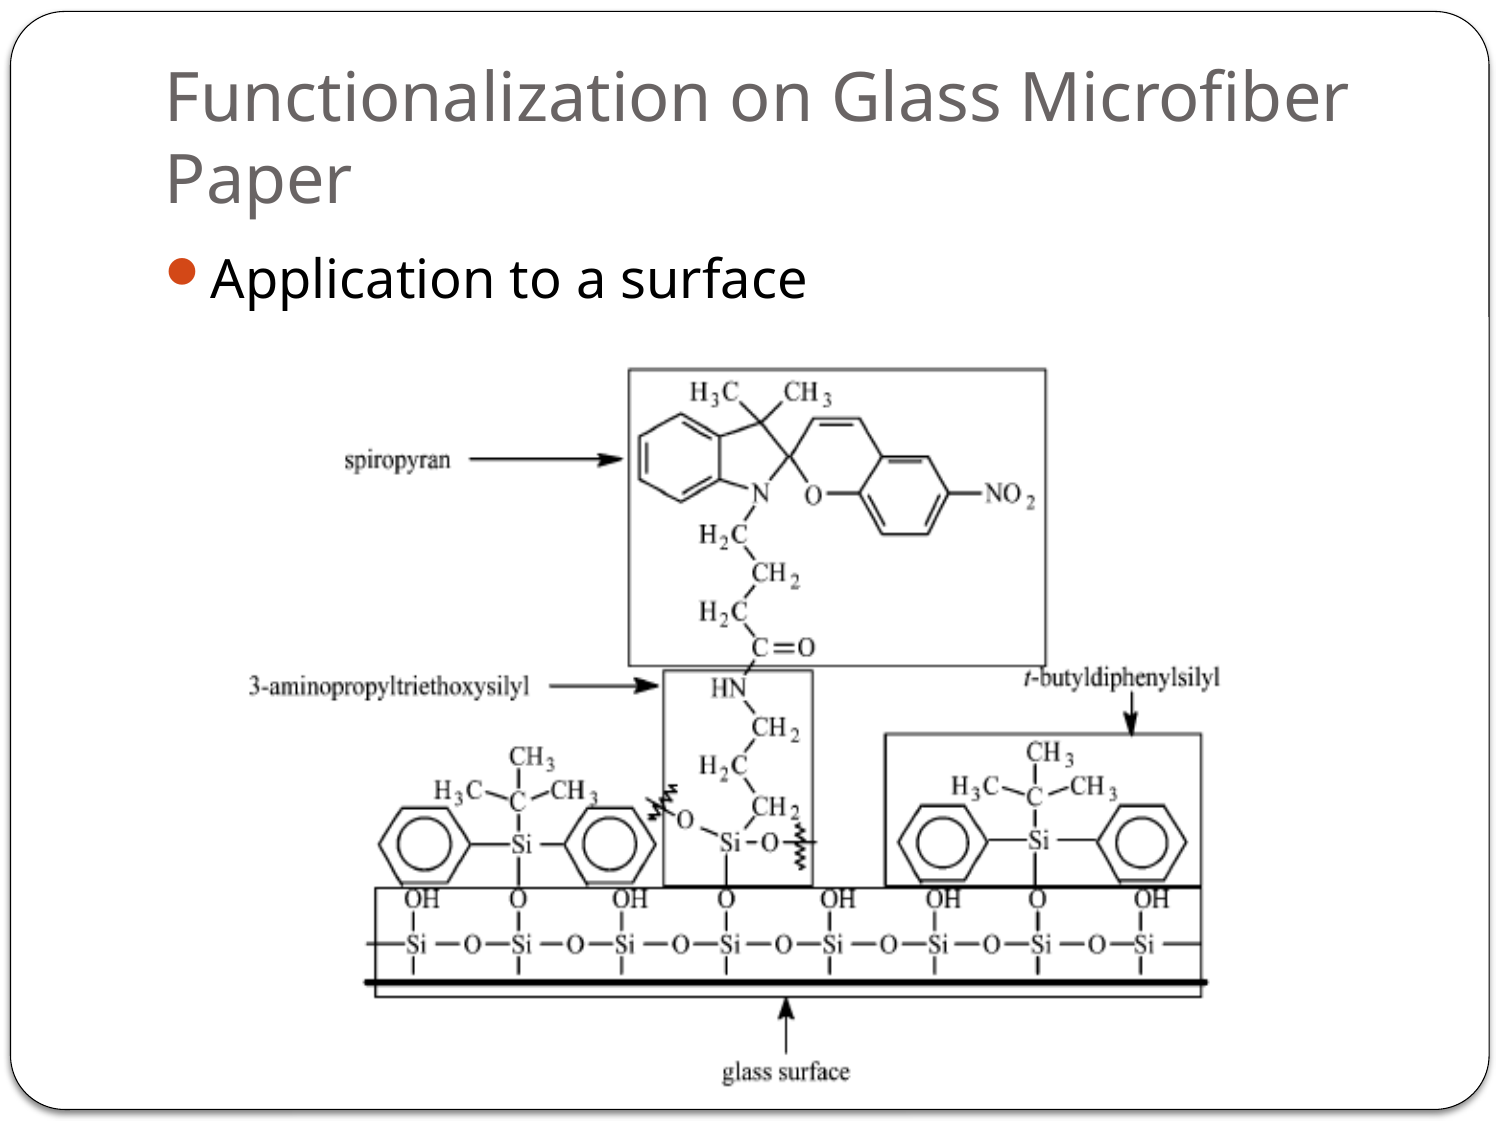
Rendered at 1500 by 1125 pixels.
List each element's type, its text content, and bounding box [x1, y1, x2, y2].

picture [199, 324, 1351, 1097]
list Application to a surface [150, 237, 1425, 988]
title Functionalization on Glass Microfiber Paper [150, 45, 1425, 233]
